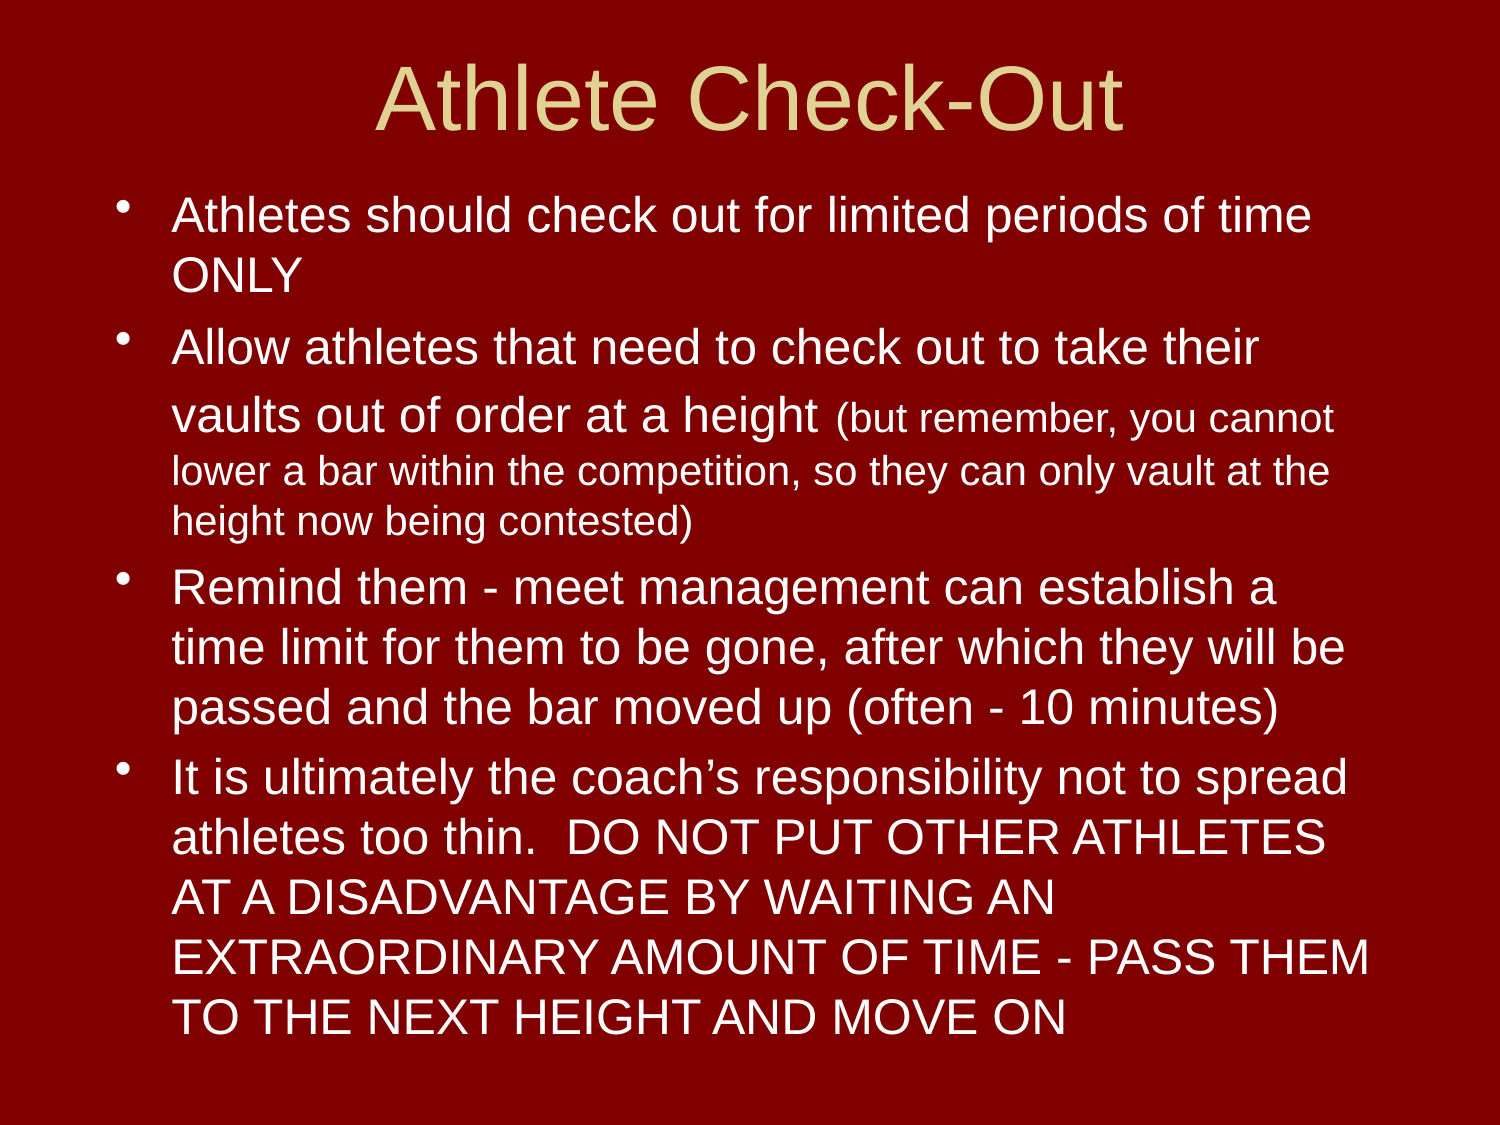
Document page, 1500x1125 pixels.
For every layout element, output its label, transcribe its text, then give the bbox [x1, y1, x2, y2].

title Athlete Check-Out [112, 0, 1388, 174]
list Athletes should check out for limited periods of time ONLY Allow athletes that need to check out to take their vaults out of order at a height (but remember, you cannot lower a bar within the competition, so they can only vault at the height now being contested) Remind them - meet management can establish a time limit for them to be gone, after which they will be passed and the bar moved up (often - 10 minutes) It is ultimately the coach’s responsibility not to spread athletes too thin. DO NOT PUT OTHER ATHLETES AT A DISADVANTAGE BY WAITING AN EXTRAORDINARY AMOUNT OF TIME - PASS THEM TO THE NEXT HEIGHT AND MOVE ON [99, 174, 1388, 1125]
